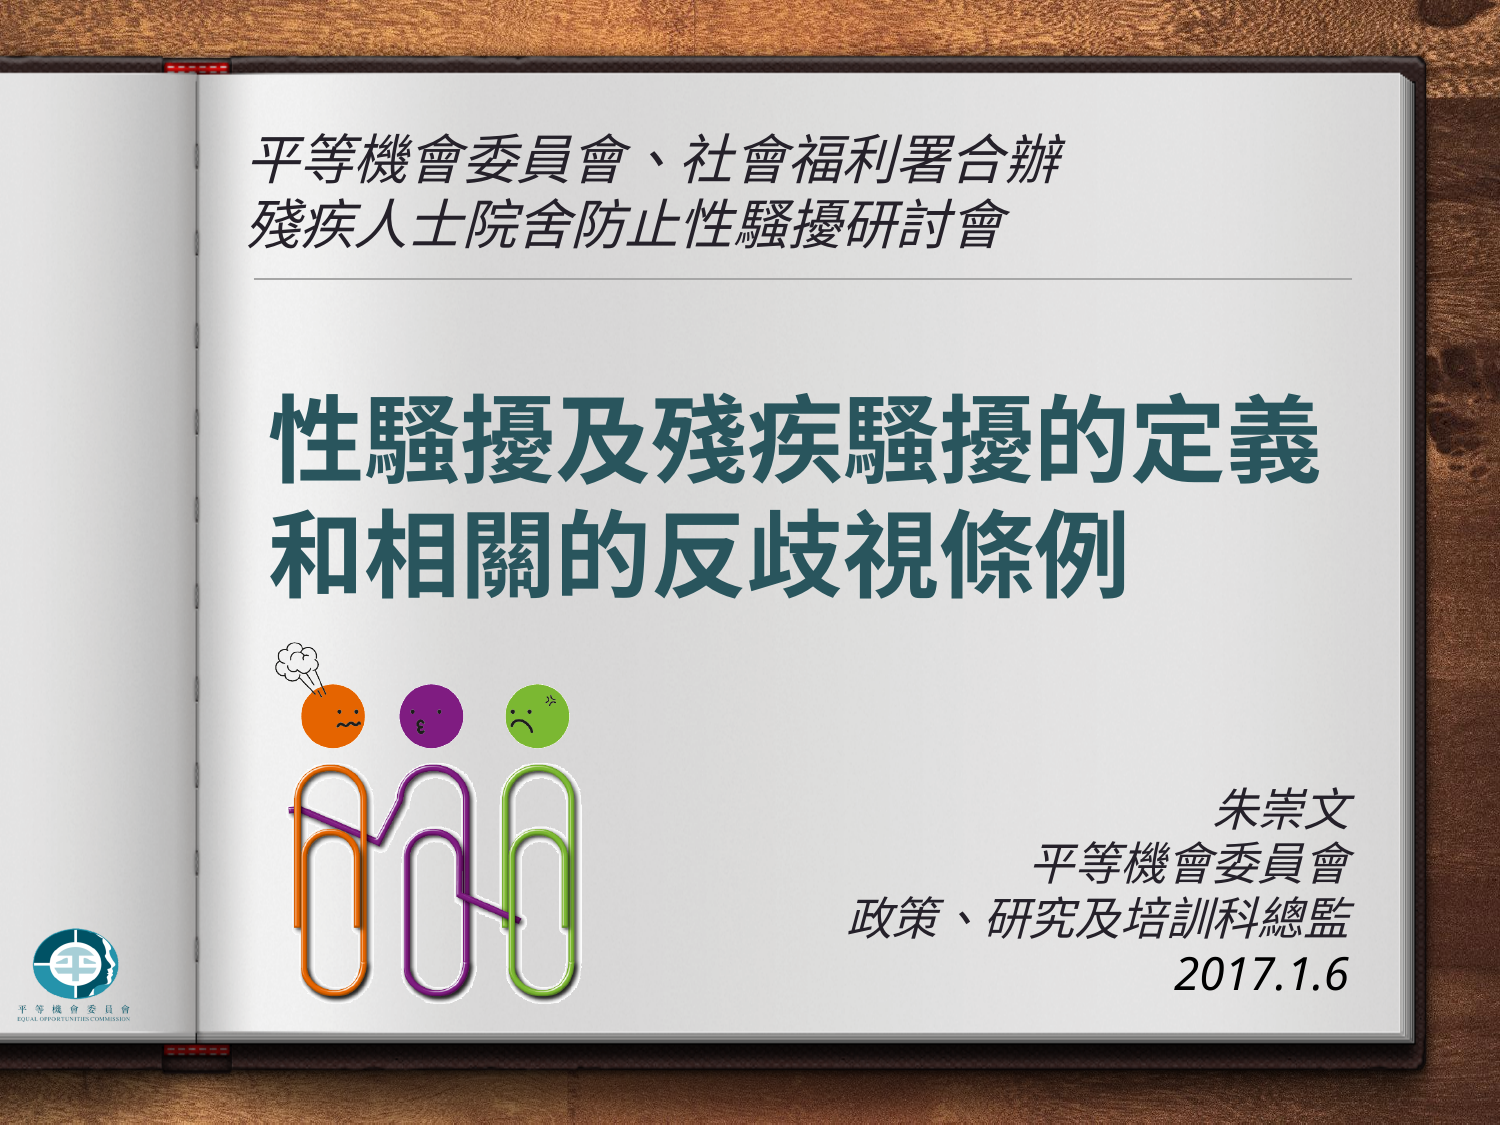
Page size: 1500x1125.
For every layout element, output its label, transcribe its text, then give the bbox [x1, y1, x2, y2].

text_box 性騷擾及殘疾騷擾的定義和相關的反歧視條例 [253, 367, 1341, 622]
title 平等機會委員會、社會福利署合辦 殘疾人士院舍防止性騷擾研討會 [230, 137, 1329, 244]
picture [0, 0, 1500, 1125]
text_box 朱崇文 平等機會委員會 政策、研究及培訓科總監 2017.1.6 [809, 786, 1365, 994]
